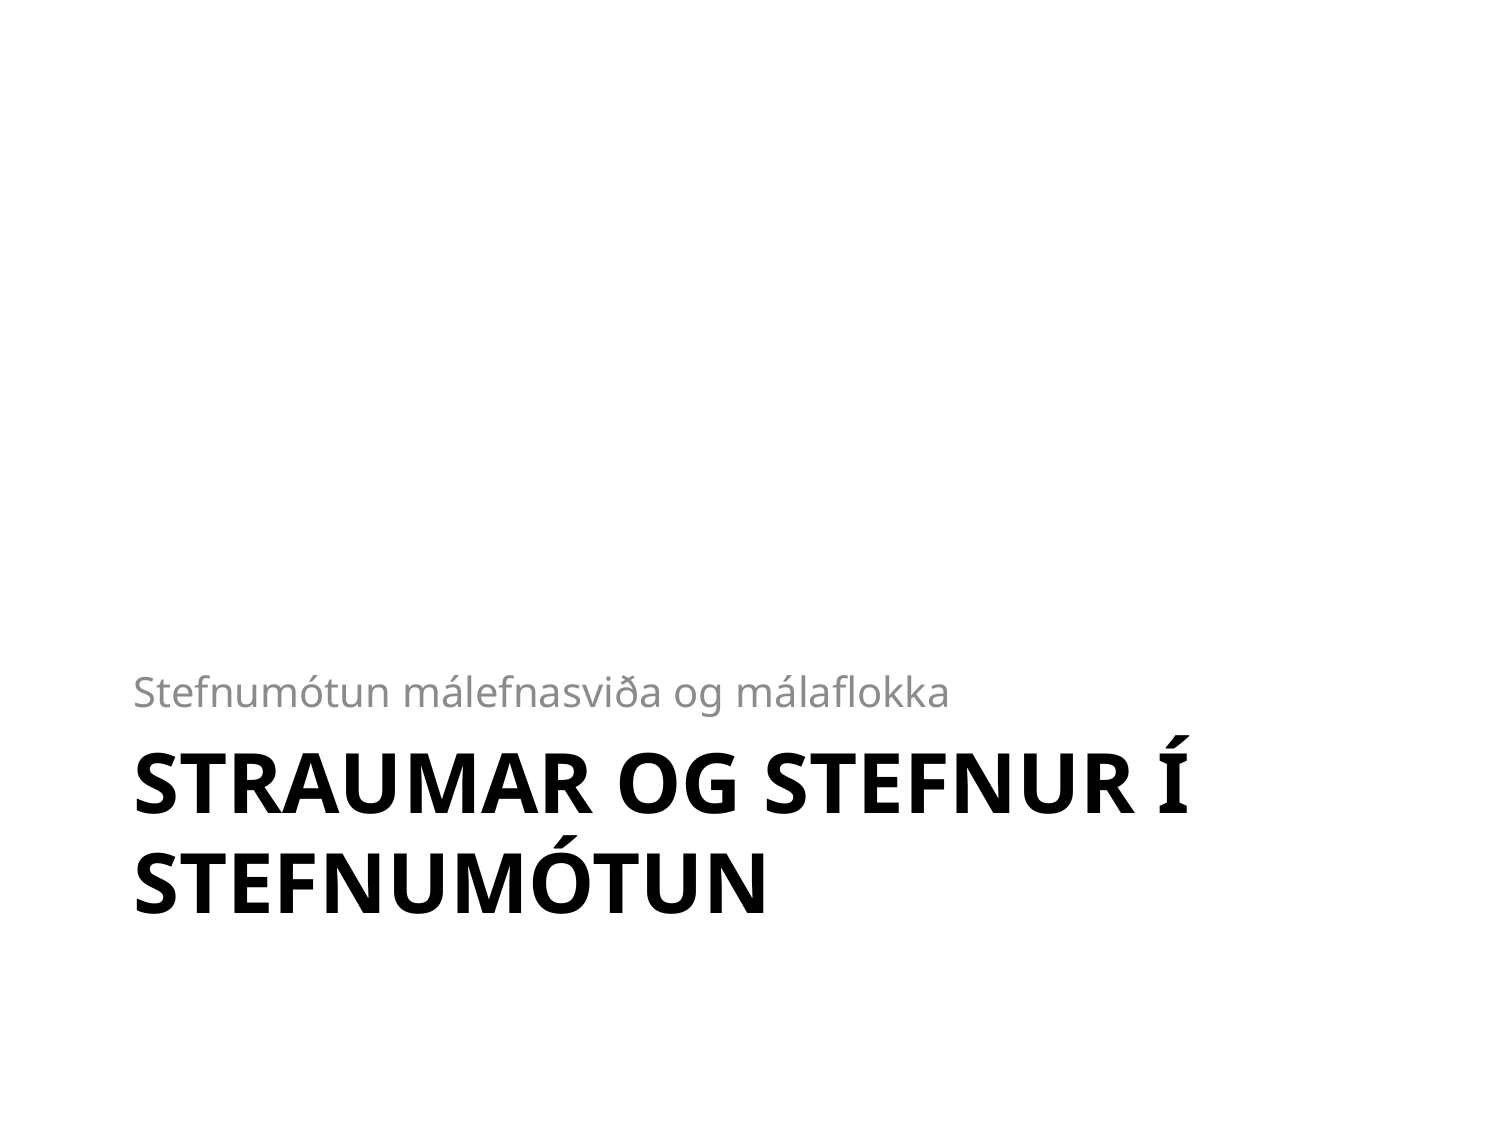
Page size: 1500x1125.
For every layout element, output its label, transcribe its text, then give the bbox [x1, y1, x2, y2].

title Straumar og stefnur í stefnumótun [118, 723, 1394, 947]
list Stefnumótun málefnasviða og málaflokka [118, 476, 1394, 723]
